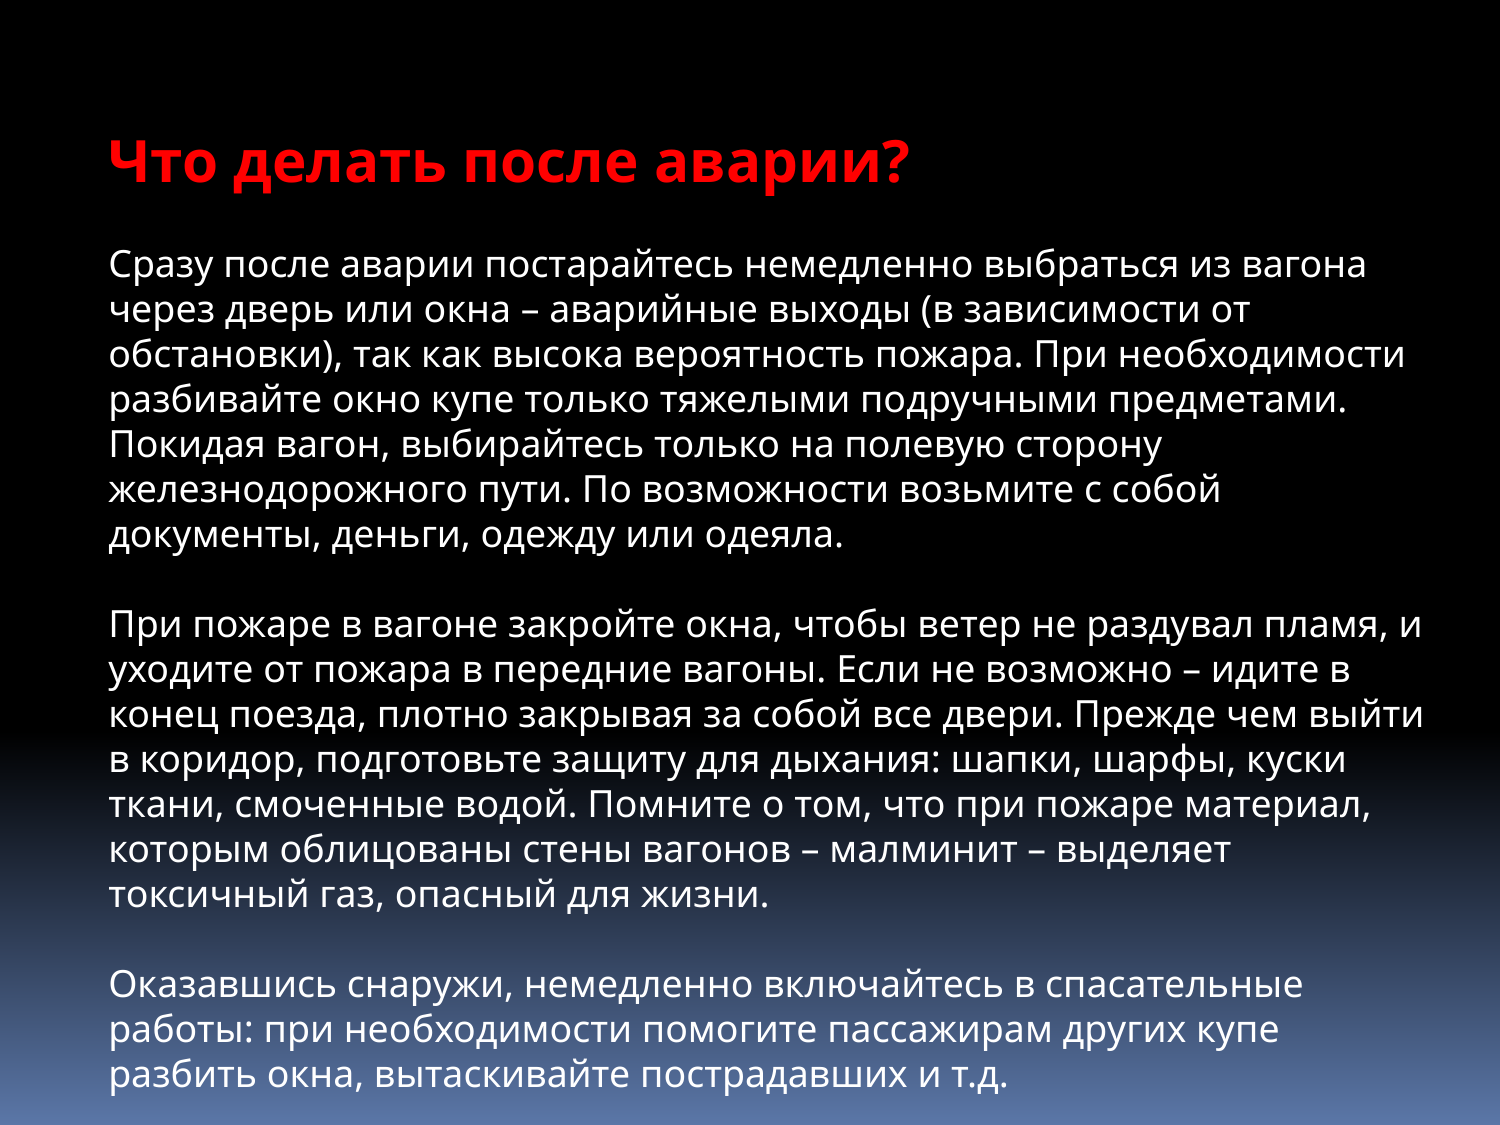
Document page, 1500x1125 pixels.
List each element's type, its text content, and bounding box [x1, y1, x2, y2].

text_box Что делать после аварии? Сразу после аварии постарайтесь немедленно выбраться из вагона через дверь или окна – аварийные выходы (в зависимости от обстановки), так как высока вероятность пожара. При необходимости разбивайте окно купе только тяжелыми подручными предметами. Покидая вагон, выбирайтесь только на полевую сторону железнодорожного пути. По возможности возьмите с собой документы, деньги, одежду или одеяла. При пожаре в вагоне закройте окна, чтобы ветер не раздувал пламя, и уходите от пожара в передние вагоны. Если не возможно – идите в конец поезда, плотно закрывая за собой все двери. Прежде чем выйти в коридор, подготовьте защиту для дыхания: шапки, шарфы, куски ткани, смоченные водой. Помните о том, что при пожаре материал, которым облицованы стены вагонов – малминит – выделяет токсичный газ, опасный для жизни. Оказавшись снаружи, немедленно включайтесь в спасательные работы: при необходимости помогите пассажирам других купе разбить окна, вытаскивайте пострадавших и т.д. [93, 117, 1442, 1125]
